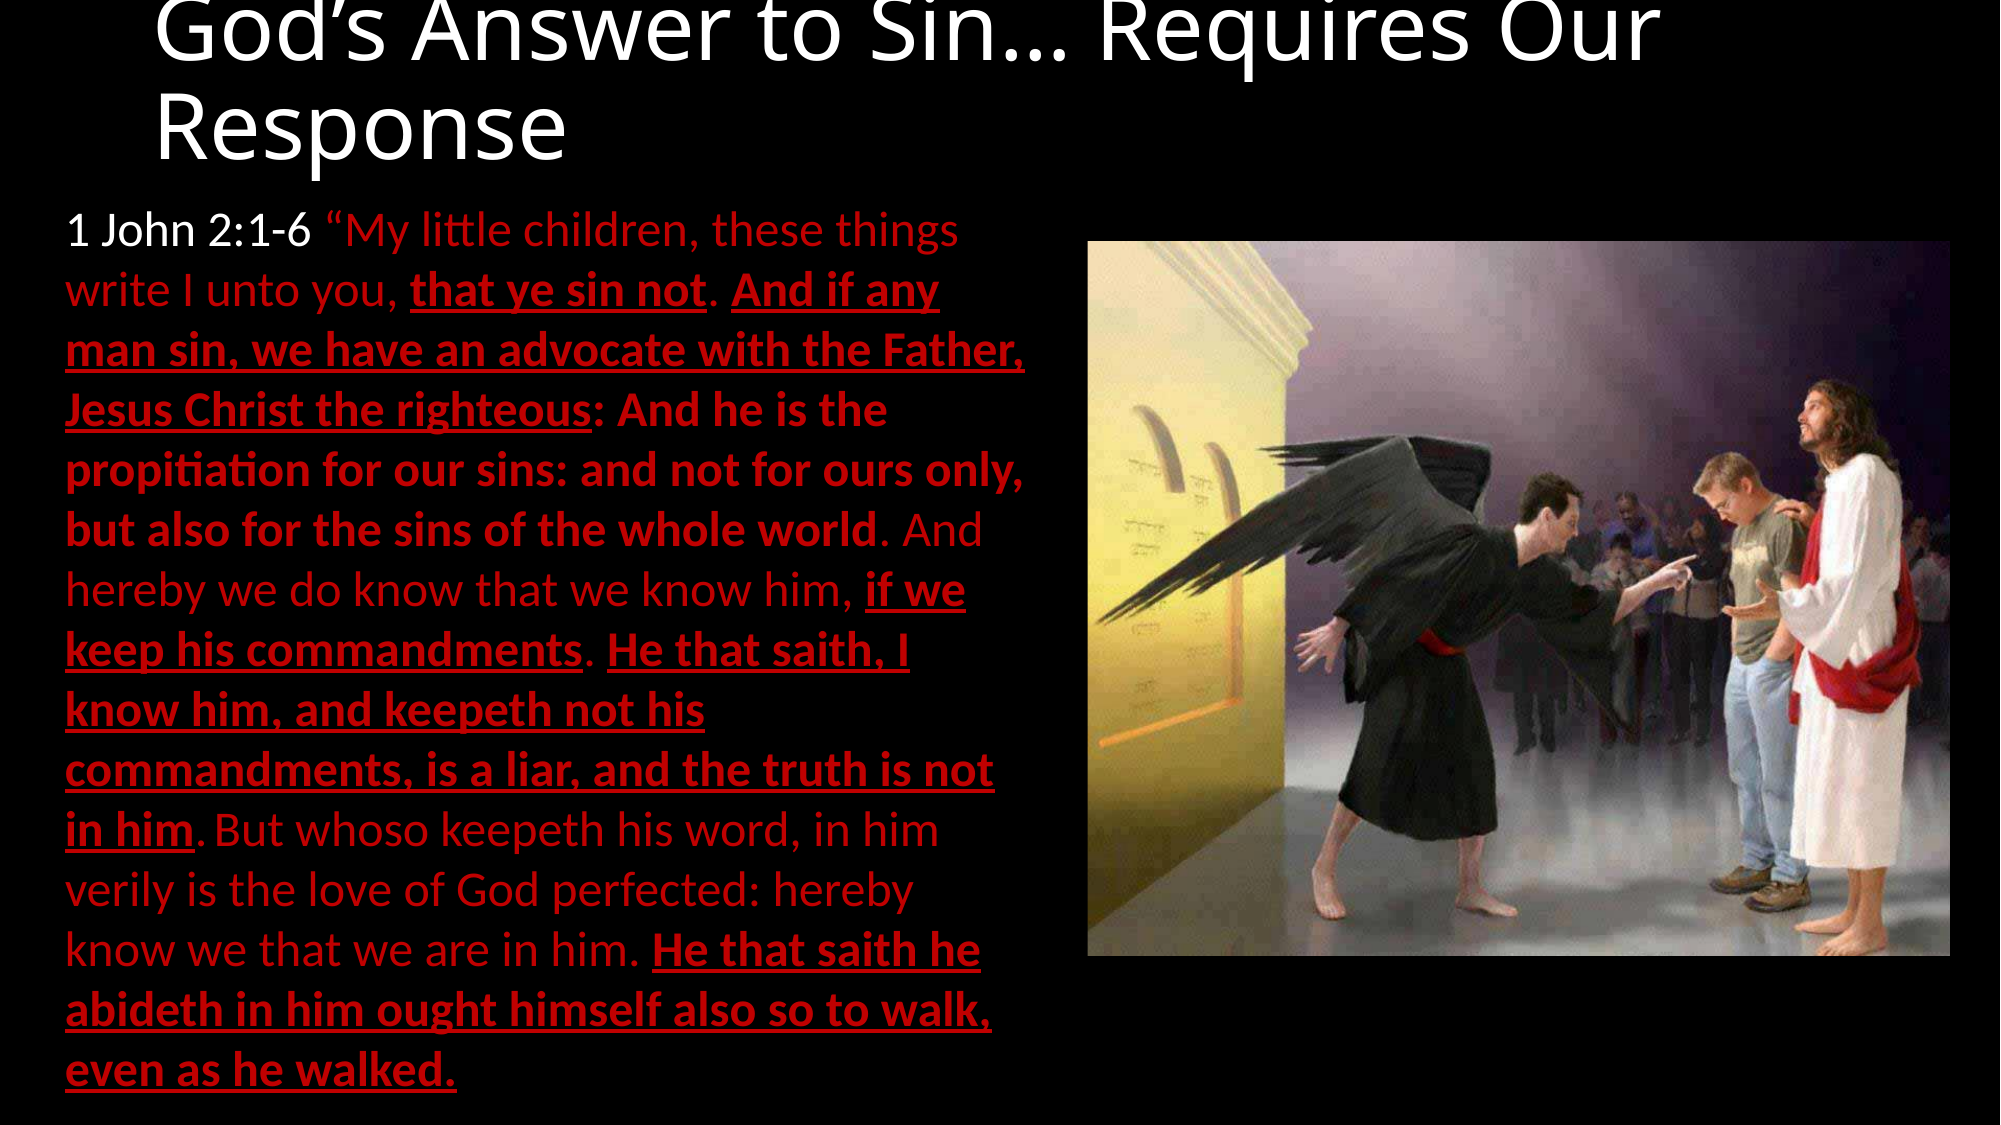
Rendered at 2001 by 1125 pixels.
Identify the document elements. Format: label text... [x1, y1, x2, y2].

picture [1087, 241, 1950, 956]
text_box 1 John 2:1-6 “My little children, these things write I unto you, that ye sin not. And if any man sin, we have an advocate with the Father, Jesus Christ the righteous: And he is the propitiation for our sins: and not for ours only, but also for the sins of the whole world. And hereby we do know that we know him, if we keep his commandments. He that saith, I know him, and keepeth not his commandments, is a liar, and the truth is not in him. But whoso keepeth his word, in him verily is the love of God perfected: hereby know we that we are in him. He that saith he abideth in him ought himself also so to walk, even as he walked. [50, 188, 1050, 1125]
title God’s Answer to Sin… Requires Our Response [137, 0, 1863, 189]
